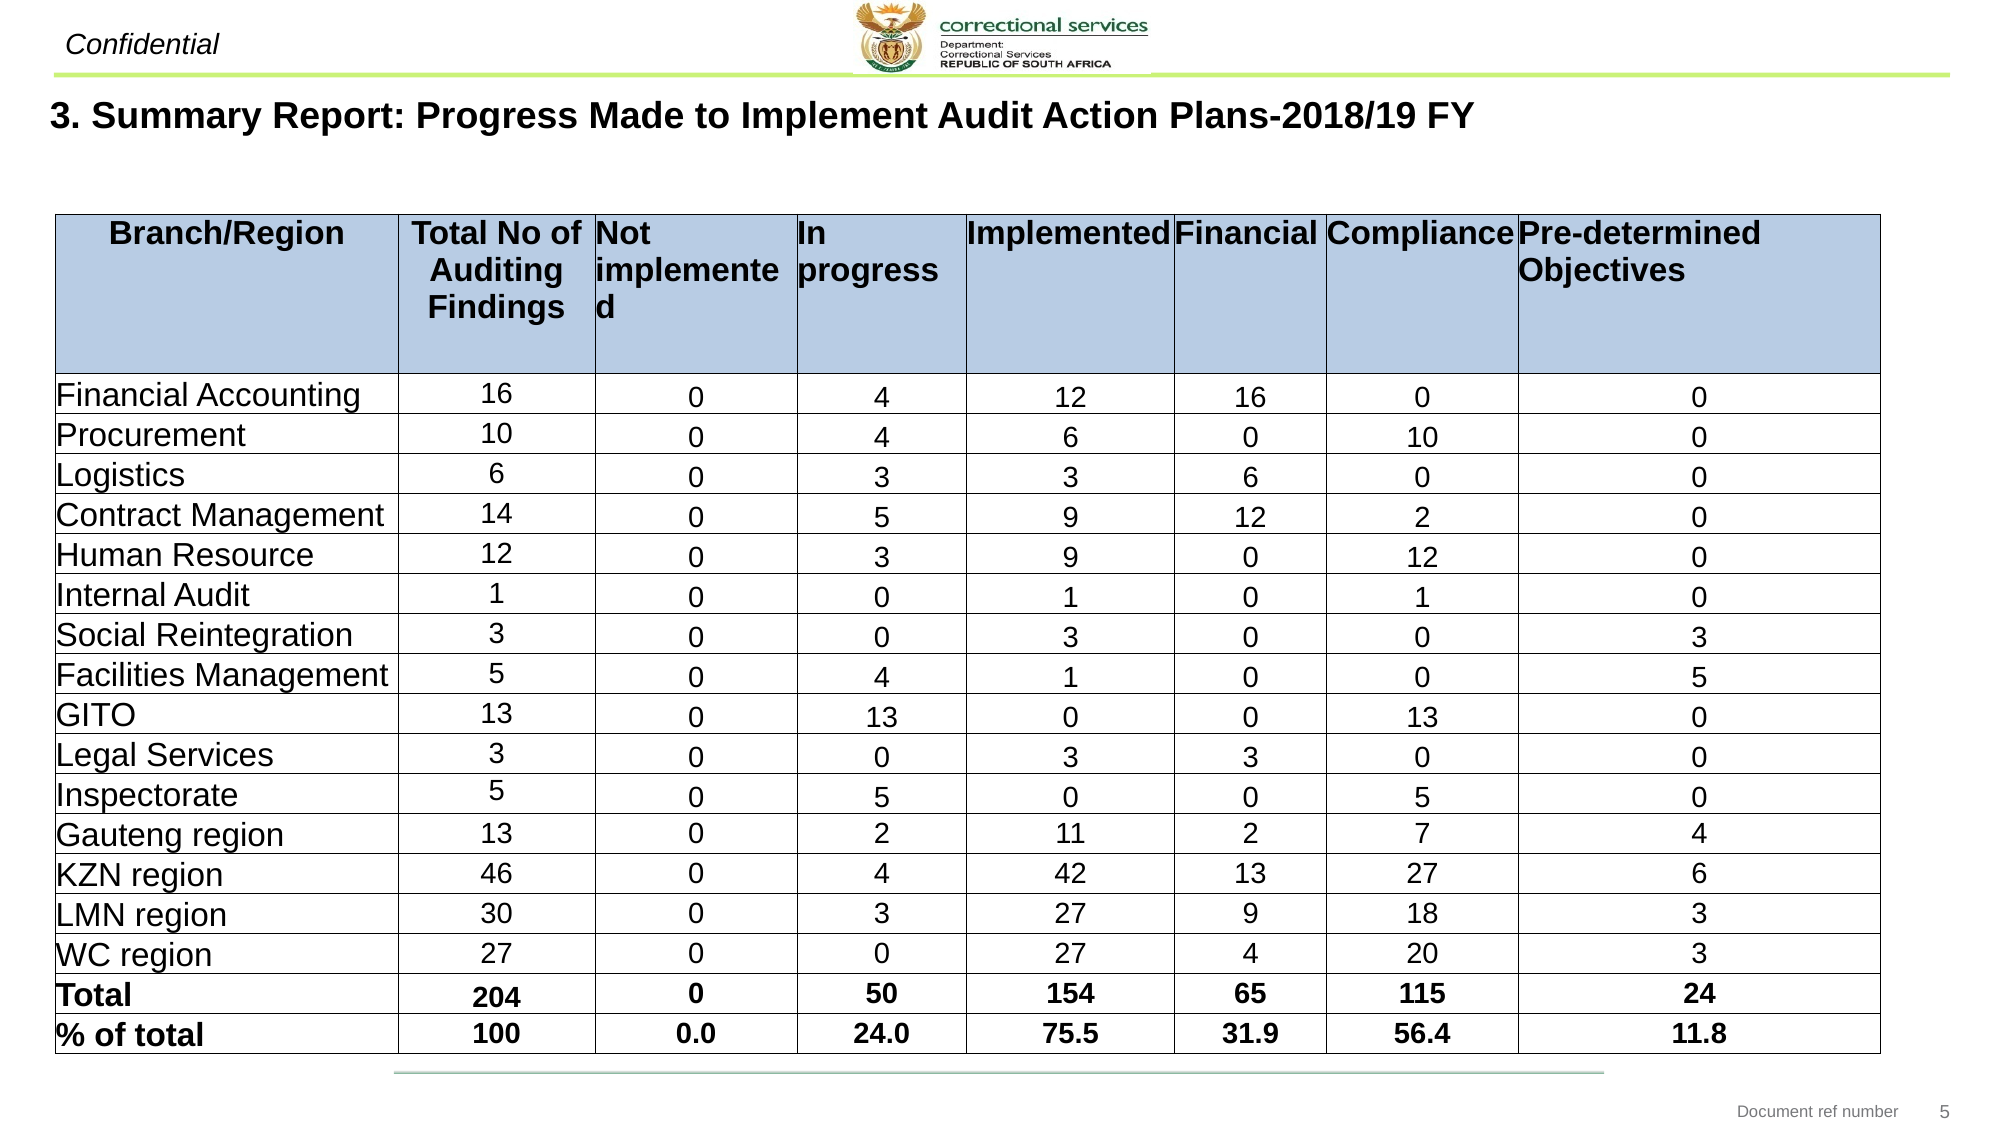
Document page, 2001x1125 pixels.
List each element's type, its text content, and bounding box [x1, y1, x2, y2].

table_cell 3 [399, 614, 595, 653]
table_cell 0 [1519, 694, 1880, 733]
table_cell 3 [967, 614, 1174, 653]
table_cell 3 [399, 734, 595, 773]
table_cell 0 [1175, 694, 1326, 733]
table_cell 115 [1327, 974, 1518, 1013]
table_cell 0 [798, 734, 966, 773]
table_cell 0 [596, 374, 797, 413]
table_cell 4 [1175, 934, 1326, 973]
table_cell Internal Audit [56, 574, 398, 613]
table_cell 11.8 [1519, 1014, 1880, 1053]
table_cell 0 [1519, 454, 1880, 493]
table_cell 154 [967, 974, 1174, 1013]
table_cell 0 [1519, 374, 1880, 413]
table_cell Human Resource [56, 534, 398, 573]
table_cell KZN region [56, 854, 398, 893]
table_header Implemented [967, 215, 1174, 373]
table_header Total No of Auditing Findings [399, 215, 595, 373]
table_cell 5 [798, 774, 966, 813]
table_cell 6 [967, 414, 1174, 453]
table_cell 6 [399, 454, 595, 493]
table_cell 56.4 [1327, 1014, 1518, 1053]
table_cell 0 [798, 934, 966, 973]
table_cell 50 [798, 974, 966, 1013]
table_cell 27 [399, 934, 595, 973]
table_cell Legal Services [56, 734, 398, 773]
table_cell 10 [1327, 414, 1518, 453]
table_cell 27 [1327, 854, 1518, 893]
table_cell 0 [596, 534, 797, 573]
table_cell 1 [399, 574, 595, 613]
table_cell 24 [1519, 974, 1880, 1013]
table_cell 24.0 [798, 1014, 966, 1053]
table_cell 0 [596, 654, 797, 693]
table_header Branch/Region [56, 215, 398, 373]
table_cell 0 [596, 734, 797, 773]
table_cell 5 [399, 654, 595, 693]
table_cell 0 [1327, 654, 1518, 693]
table_cell 27 [967, 894, 1174, 933]
table_cell 0.0 [596, 1014, 797, 1053]
table_cell Procurement [56, 414, 398, 453]
table_cell LMN region [56, 894, 398, 933]
table_cell Financial Accounting [56, 374, 398, 413]
table_cell 13 [1175, 854, 1326, 893]
table_cell 0 [596, 694, 797, 733]
table_cell 20 [1327, 934, 1518, 973]
table_cell 0 [596, 854, 797, 893]
table_cell Inspectorate [56, 774, 398, 813]
table_cell WC region [56, 934, 398, 973]
table_cell 0 [1175, 574, 1326, 613]
table_cell 1 [967, 574, 1174, 613]
table_cell 5 [1327, 774, 1518, 813]
table_cell 9 [967, 494, 1174, 533]
table_cell 0 [596, 454, 797, 493]
table_cell 0 [1175, 414, 1326, 453]
table_cell 2 [1175, 814, 1326, 853]
table_cell 13 [1327, 694, 1518, 733]
table_cell 4 [1519, 814, 1880, 853]
table_cell 4 [798, 654, 966, 693]
table_cell 3 [967, 734, 1174, 773]
table_cell 16 [399, 374, 595, 413]
table_cell Gauteng region [56, 814, 398, 853]
table_cell 42 [967, 854, 1174, 893]
table_cell 12 [1175, 494, 1326, 533]
table_cell 9 [1175, 894, 1326, 933]
table_cell 13 [399, 694, 595, 733]
table_cell 3 [798, 894, 966, 933]
table_cell 16 [1175, 374, 1326, 413]
table_cell 204 [399, 974, 595, 1013]
table_cell 11 [967, 814, 1174, 853]
table_cell 0 [798, 574, 966, 613]
table_cell 0 [596, 894, 797, 933]
table_cell 0 [1519, 574, 1880, 613]
table_cell 0 [596, 494, 797, 533]
table_cell GITO [56, 694, 398, 733]
table_cell 5 [1519, 654, 1880, 693]
table_cell 3 [1519, 934, 1880, 973]
table_cell 12 [1327, 534, 1518, 573]
table_cell 0 [596, 574, 797, 613]
table_cell 0 [1327, 454, 1518, 493]
text_box 3. Summary Report: Progress Made to Implement Audit Action Plans-2018/19 FY [34, 43, 2000, 204]
table_cell 18 [1327, 894, 1518, 933]
table_cell Contract Management [56, 494, 398, 533]
table_cell 0 [1327, 374, 1518, 413]
table_cell 0 [1519, 494, 1880, 533]
table_cell 0 [1175, 534, 1326, 573]
table_cell 0 [596, 974, 797, 1013]
table_cell 4 [798, 374, 966, 413]
table_cell 0 [1519, 534, 1880, 573]
table_cell 0 [596, 934, 797, 973]
table_cell 0 [1519, 774, 1880, 813]
table_cell 0 [1175, 614, 1326, 653]
table_cell 0 [1327, 614, 1518, 653]
table_cell 2 [1327, 494, 1518, 533]
table_cell Total [56, 974, 398, 1013]
table_cell 0 [596, 414, 797, 453]
table_cell % of total [56, 1014, 398, 1053]
table_cell 0 [1519, 414, 1880, 453]
table_cell 5 [399, 774, 595, 813]
table_cell 3 [967, 454, 1174, 493]
table_cell 0 [967, 694, 1174, 733]
table_cell 3 [798, 534, 966, 573]
table_cell Facilities Management [56, 654, 398, 693]
table_cell 10 [399, 414, 595, 453]
table_cell 46 [399, 854, 595, 893]
table_cell 13 [798, 694, 966, 733]
table_cell 3 [798, 454, 966, 493]
table_cell Social Reintegration [56, 614, 398, 653]
table_cell 75.5 [967, 1014, 1174, 1053]
table_cell 6 [1175, 454, 1326, 493]
table_cell 6 [1519, 854, 1880, 893]
table_cell 2 [798, 814, 966, 853]
table_header Not implemented [596, 215, 797, 373]
table_cell 0 [1327, 734, 1518, 773]
table_cell 1 [1327, 574, 1518, 613]
table_header Pre-determined Objectives [1519, 215, 1880, 373]
table_cell 9 [967, 534, 1174, 573]
table_cell 0 [798, 614, 966, 653]
table_cell 5 [798, 494, 966, 533]
table_cell 31.9 [1175, 1014, 1326, 1053]
table_cell 27 [967, 934, 1174, 973]
table_cell 3 [1175, 734, 1326, 773]
table_cell 1 [967, 654, 1174, 693]
table_cell 7 [1327, 814, 1518, 853]
table_cell 30 [399, 894, 595, 933]
table_cell 0 [967, 774, 1174, 813]
picture [853, 0, 1151, 43]
table_cell Logistics [56, 454, 398, 493]
table_cell 14 [399, 494, 595, 533]
table_cell 3 [1519, 614, 1880, 653]
table_cell 100 [399, 1014, 595, 1053]
table_cell 4 [798, 854, 966, 893]
table_cell 65 [1175, 974, 1326, 1013]
table_cell 3 [1519, 894, 1880, 933]
table_header Compliance [1327, 215, 1518, 373]
table_header In progress [798, 215, 966, 373]
table_cell 0 [1175, 774, 1326, 813]
table_cell 0 [596, 814, 797, 853]
table_header Financial [1175, 215, 1326, 373]
table_cell 0 [1175, 654, 1326, 693]
table_cell 0 [596, 774, 797, 813]
picture [393, 1067, 1605, 1074]
table_cell 13 [399, 814, 595, 853]
table_cell 0 [1519, 734, 1880, 773]
table_cell 12 [399, 534, 595, 573]
table_cell 4 [798, 414, 966, 453]
table_cell 0 [596, 614, 797, 653]
table_cell 12 [967, 374, 1174, 413]
